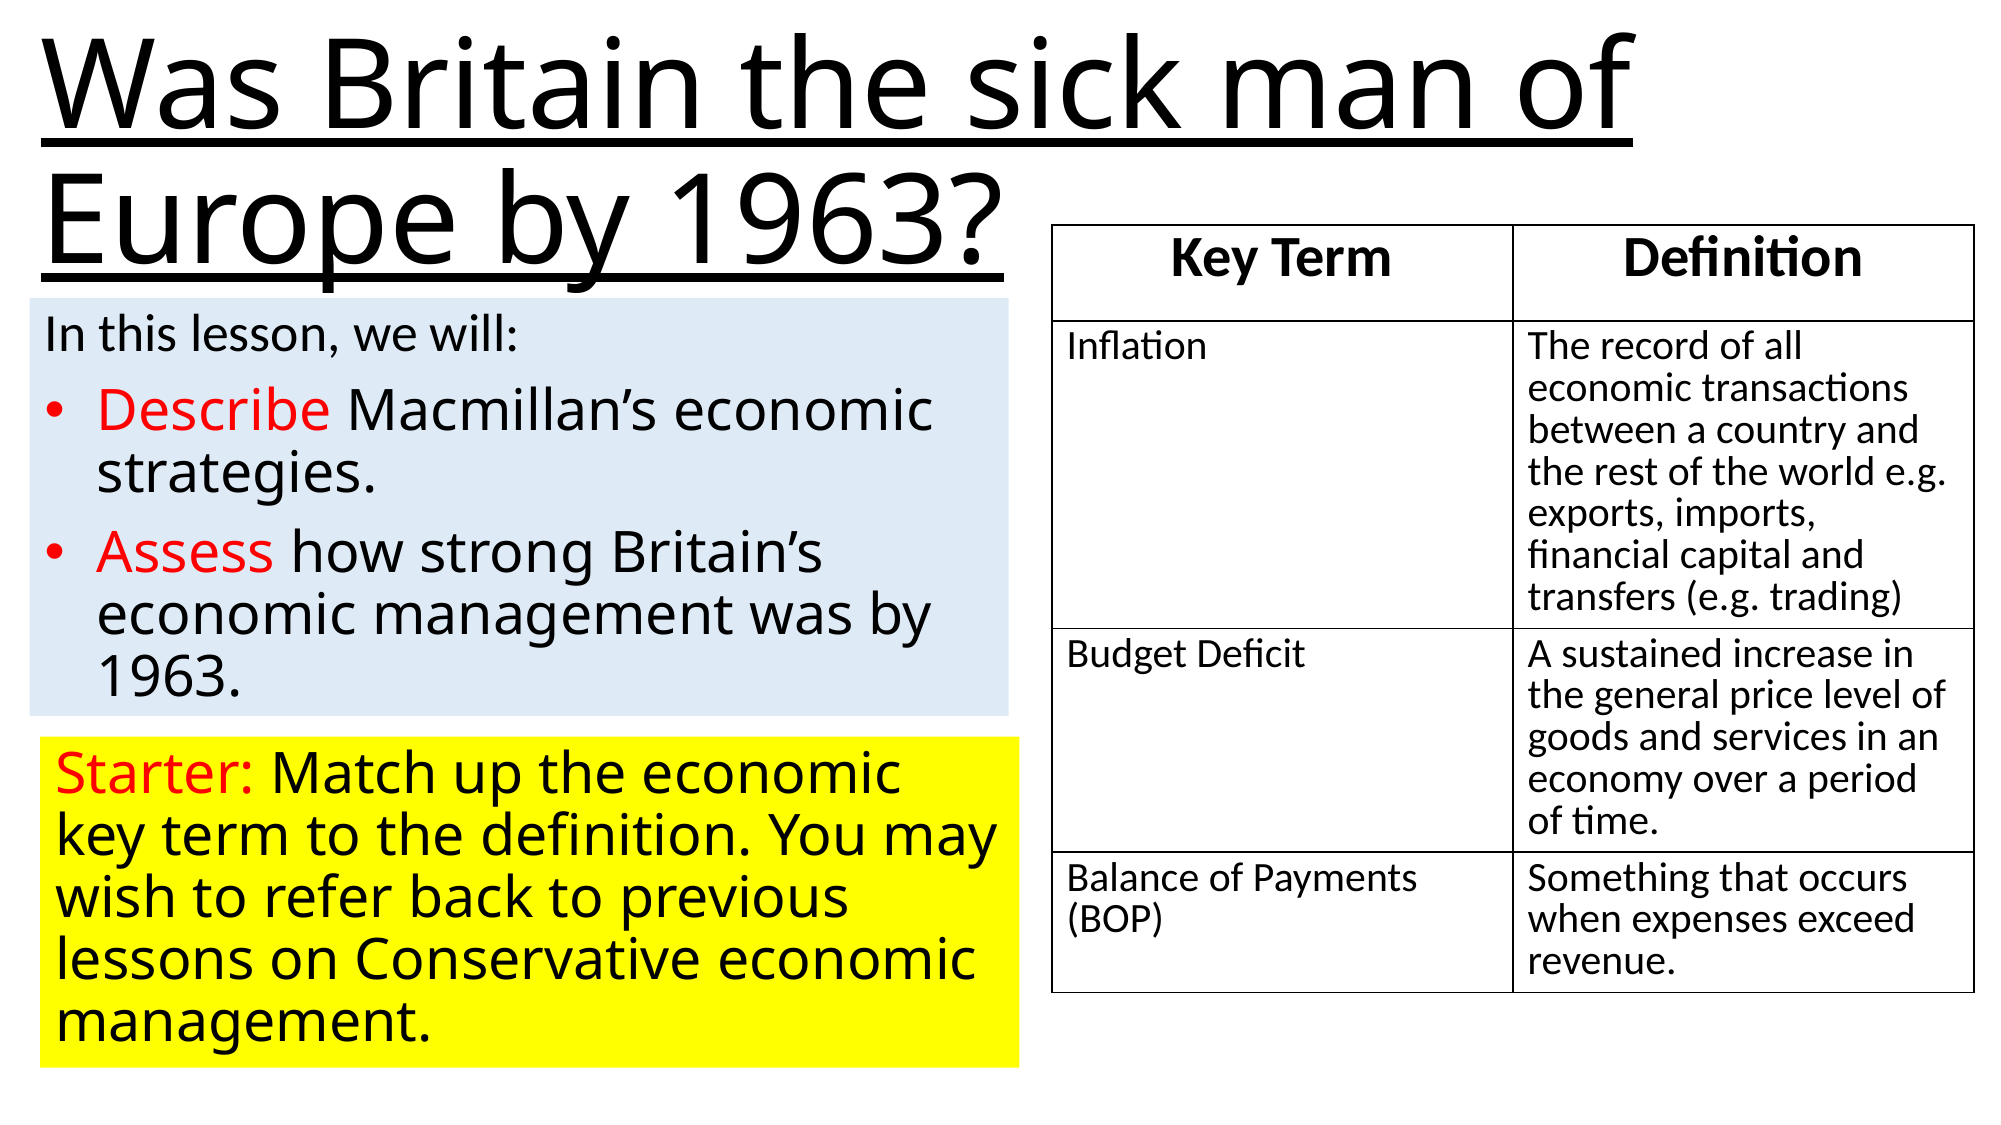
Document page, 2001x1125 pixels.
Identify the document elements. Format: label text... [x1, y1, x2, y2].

table_header Key Term [1053, 226, 1512, 320]
table_cell Something that occurs when expenses exceed revenue. [1514, 853, 1973, 992]
table_cell Balance of Payments (BOP) [1053, 853, 1512, 992]
table_cell Inflation [1053, 322, 1512, 628]
title Was Britain the sick man of Europe by 1963? [25, 0, 2000, 298]
table_cell Budget Deficit [1053, 629, 1512, 851]
table_cell The record of all economic transactions between a country and the rest of the world e.g. exports, imports, financial capital and transfers (e.g. trading) [1514, 322, 1973, 628]
table_header Definition [1514, 226, 1973, 320]
table_cell A sustained increase in the general price level of goods and services in an economy over a period of time. [1514, 629, 1973, 851]
text_box Starter: Match up the economic key term to the definition. You may wish to refer back to previous lessons on Conservative economic management. [40, 736, 1020, 1068]
subtitle In this lesson, we will: Describe Macmillan’s economic strategies. Assess how strong Britain’s economic management was by 1963. [29, 297, 1009, 716]
